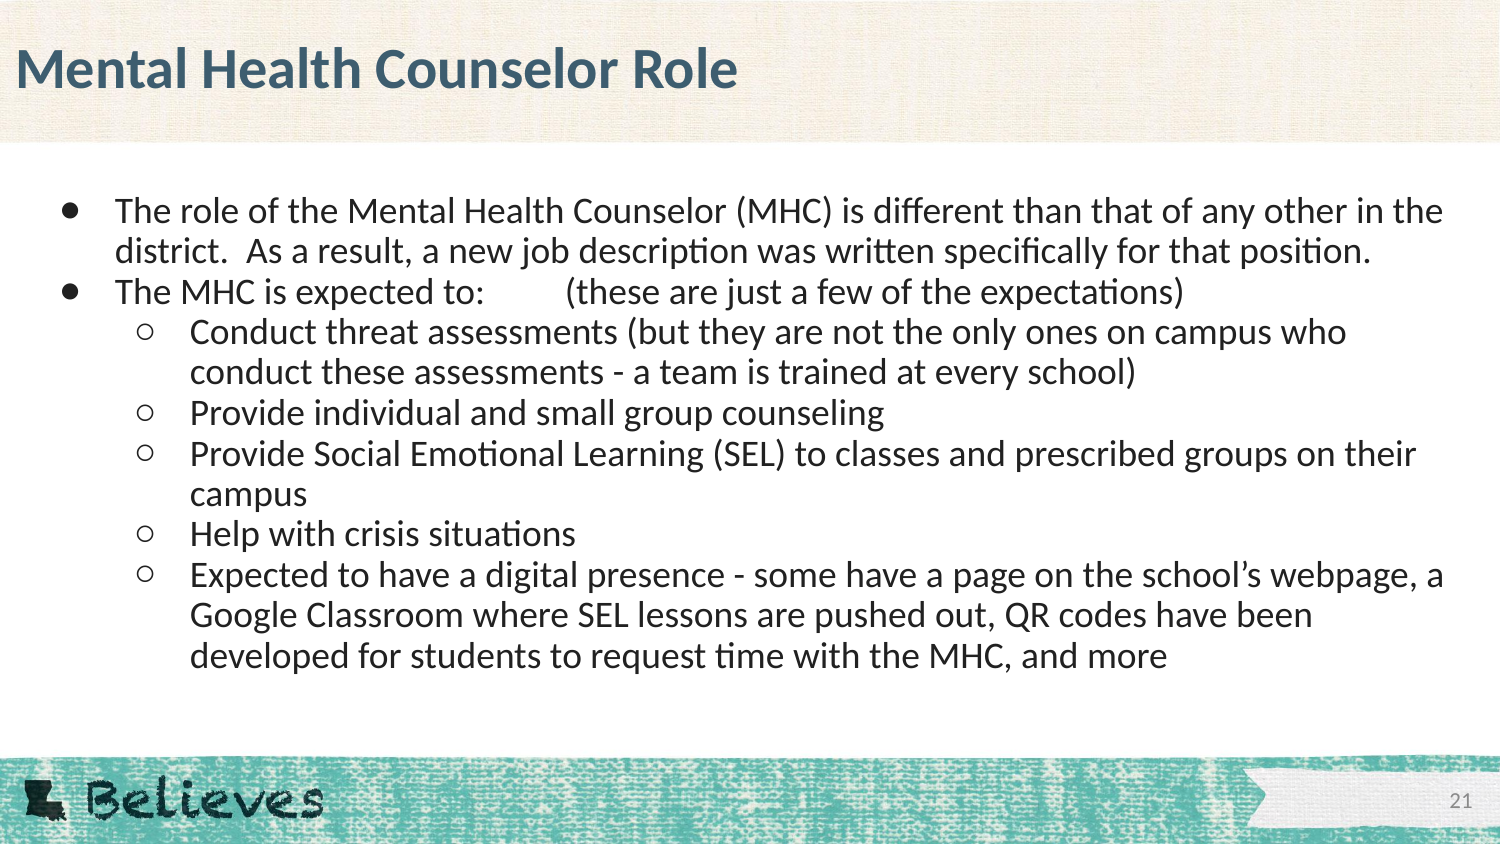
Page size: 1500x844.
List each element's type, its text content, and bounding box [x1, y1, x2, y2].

title Mental Health Counselor Role [0, 0, 1500, 141]
picture [0, 141, 1500, 844]
list The role of the Mental Health Counselor (MHC) is different than that of any other in the district. As a result, a new job description was written specifically for that position. The MHC is expected to: (these are just a few of the expectations) Conduct threat assessments (but they are not the only ones on campus who conduct these assessments - a team is trained at every school) Provide individual and small group counseling Provide Social Emotional Learning (SEL) to classes and prescribed groups on their campus Help with crisis situations Expected to have a digital presence - some have a page on the school’s webpage, a Google Classroom where SEL lessons are pushed out, QR codes have been developed for students to request time with the MHC, and more [24, 175, 1475, 737]
